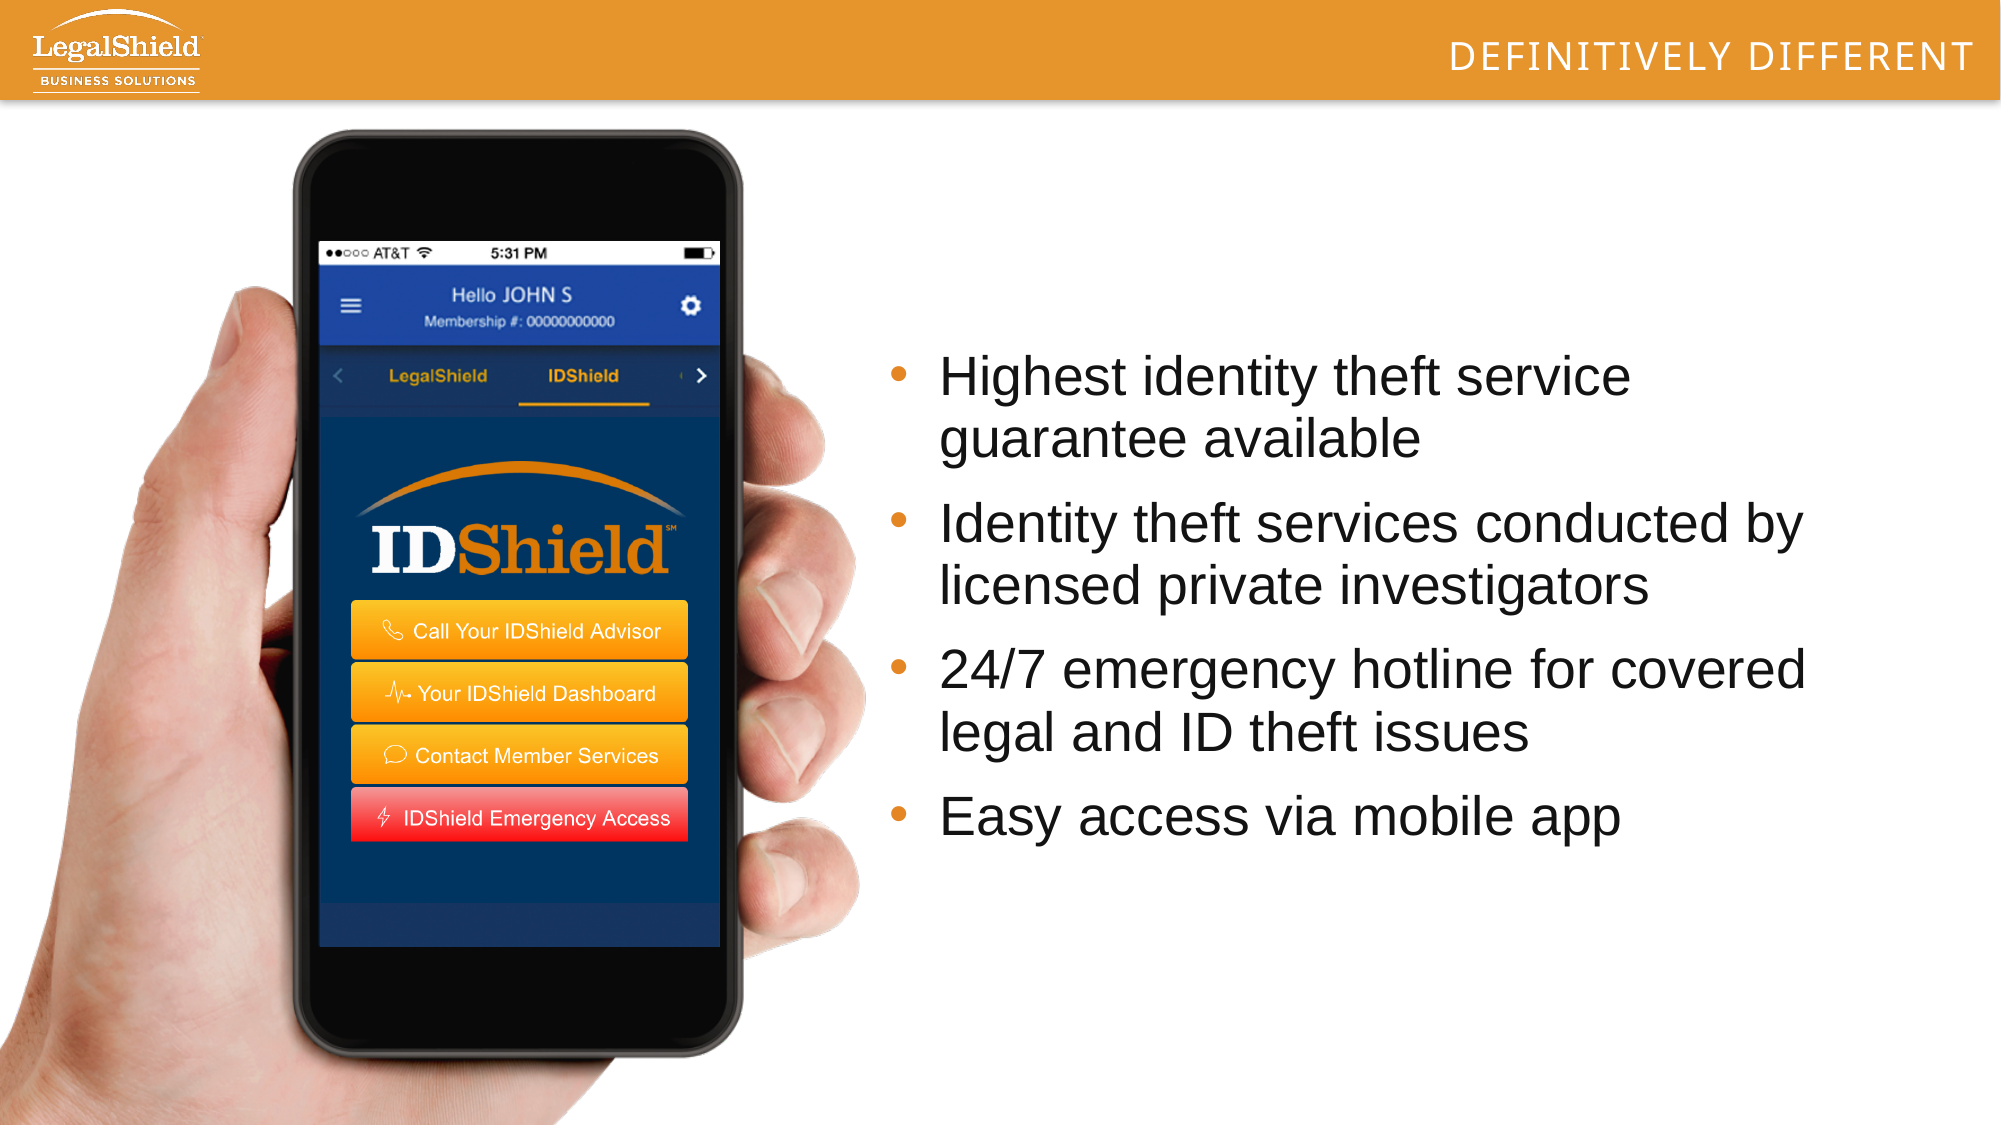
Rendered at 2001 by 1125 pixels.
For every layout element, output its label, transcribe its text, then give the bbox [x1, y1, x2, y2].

list Highest identity theft service guarantee available Identity theft services conducted by licensed private investigators 24/7 emergency hotline for covered legal and ID theft issues Easy access via mobile app [889, 129, 1881, 1062]
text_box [0, 116, 879, 1125]
picture [33, 9, 204, 93]
text_box Definitively different [321, 4, 1974, 111]
